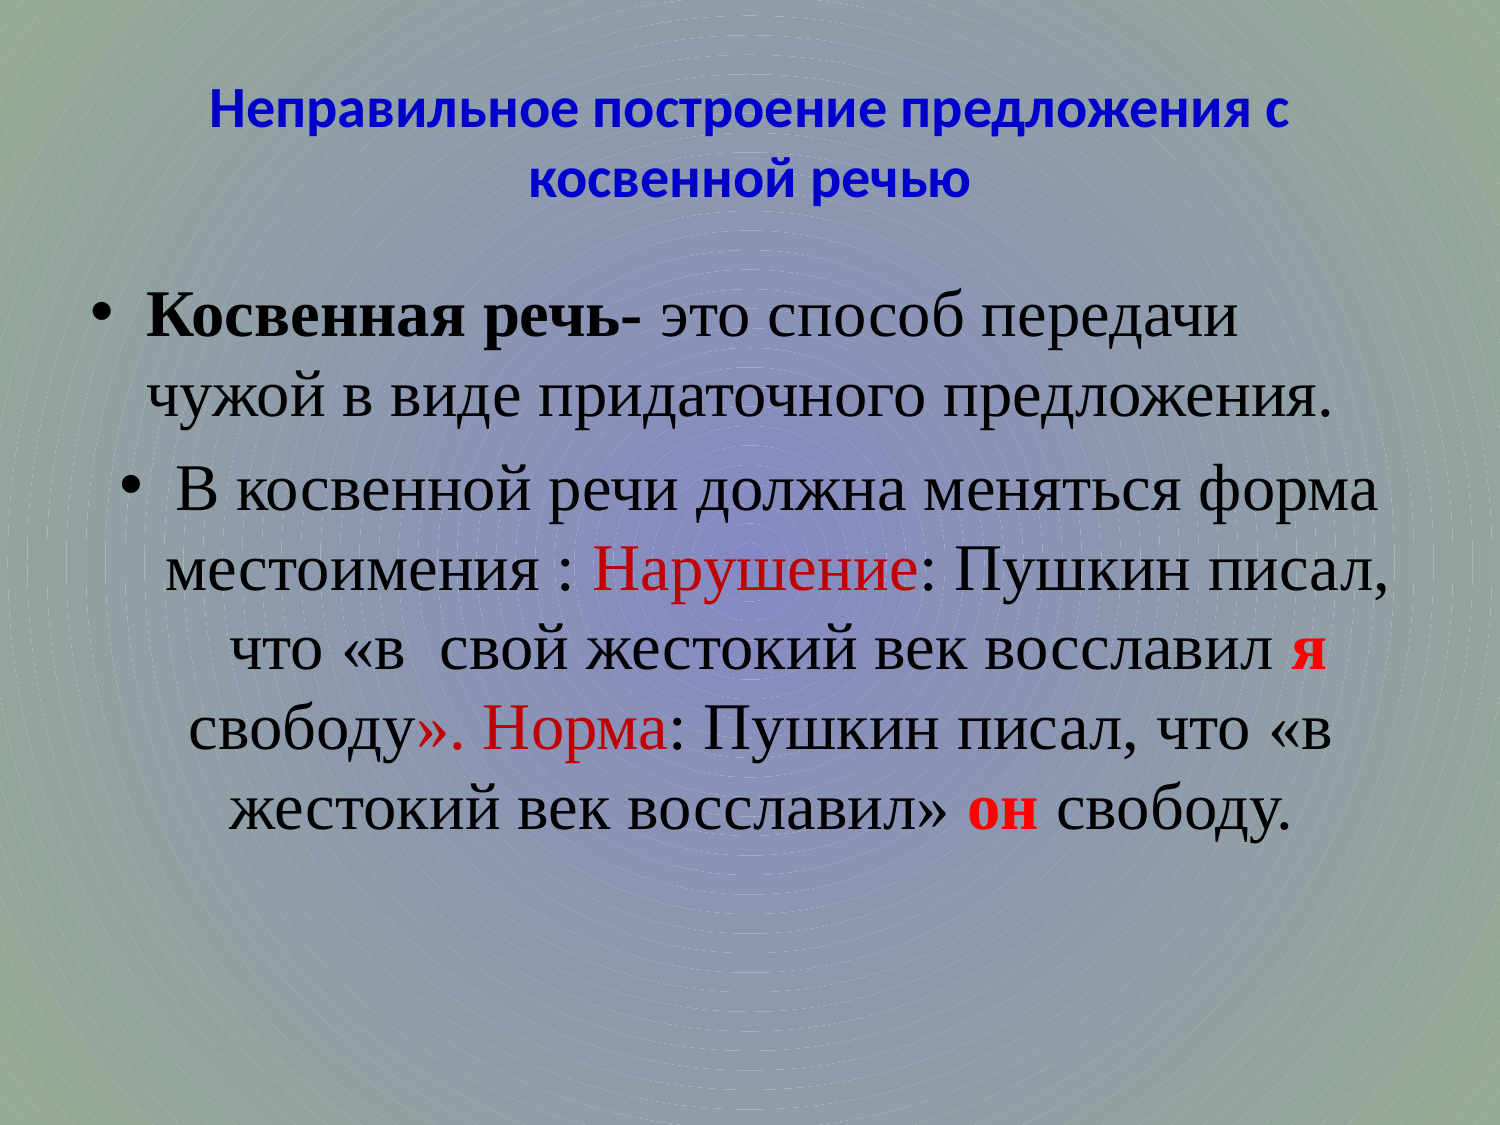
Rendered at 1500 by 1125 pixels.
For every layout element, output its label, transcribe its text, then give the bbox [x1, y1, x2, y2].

list Косвенная речь- это способ передачи чужой в виде придаточного предложения. В косвенной речи должна меняться форма местоимения : Нарушение: Пушкин писал, что «в свой жестокий век восславил я свободу». Норма: Пушкин писал, что «в жестокий век восславил» он свободу. [75, 262, 1425, 1005]
title Неправильное построение предложения с косвенной речью [75, 45, 1425, 233]
